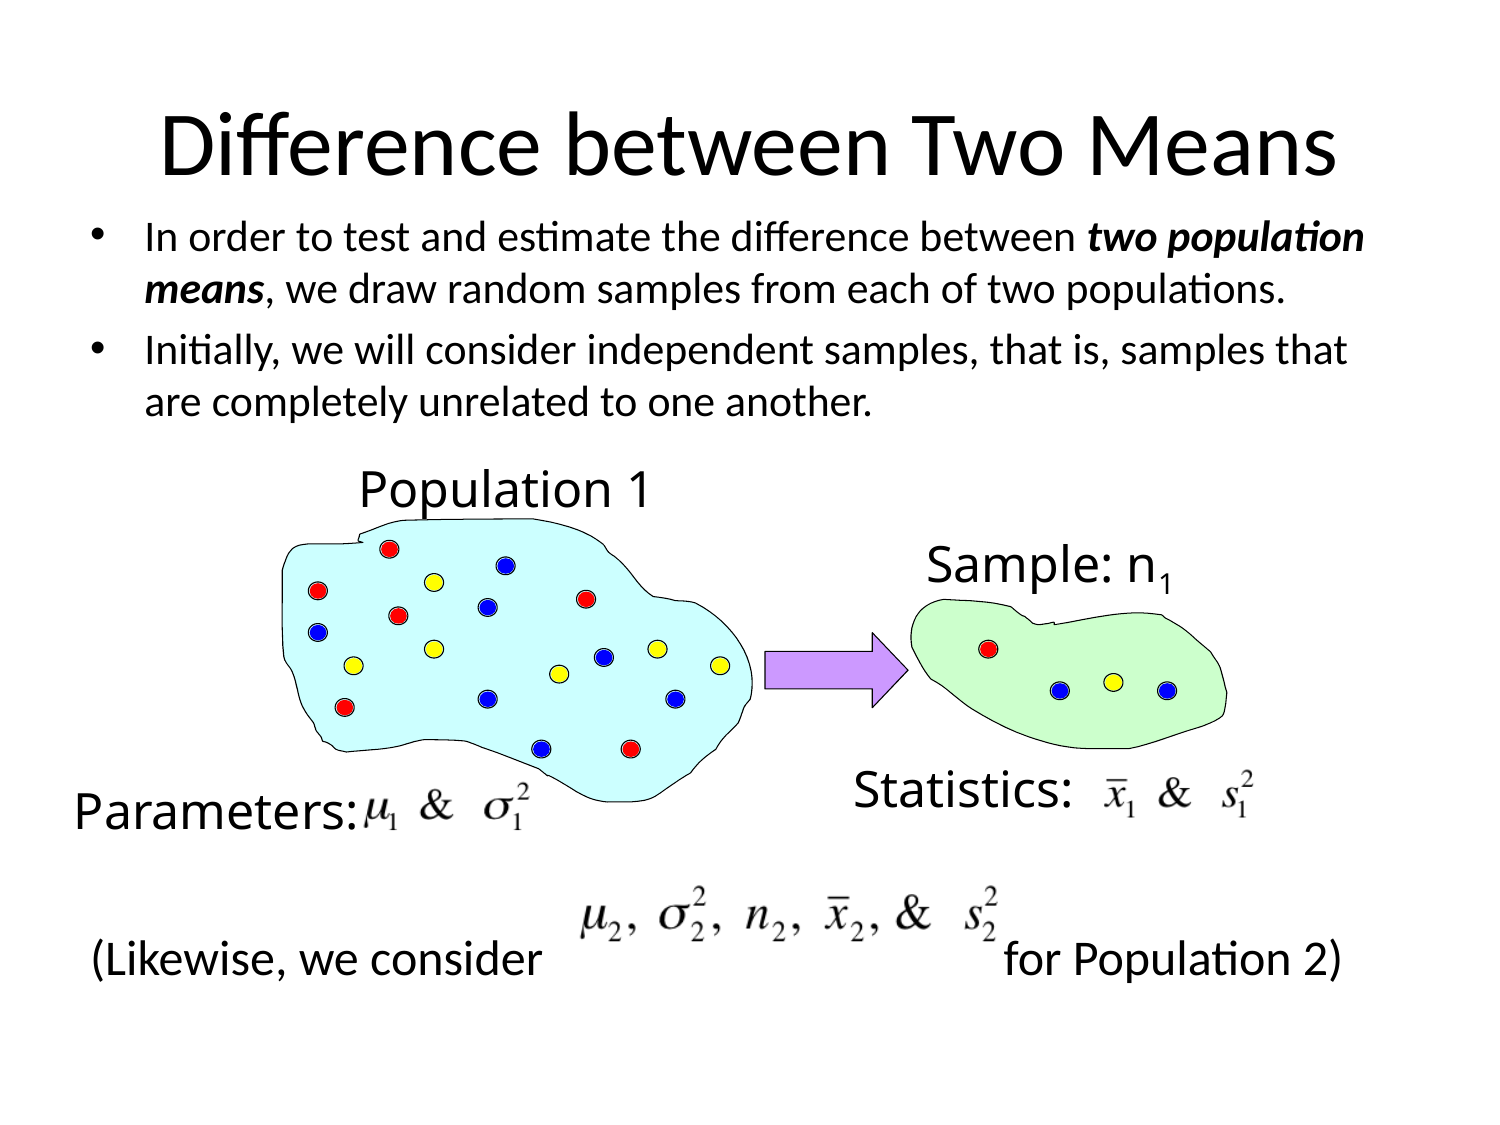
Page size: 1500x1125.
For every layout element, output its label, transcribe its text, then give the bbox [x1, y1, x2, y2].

title Difference between Two Means [75, 45, 1425, 200]
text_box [108, 449, 1259, 838]
picture [574, 874, 1005, 949]
list In order to test and estimate the difference between two population means, we draw random samples from each of two populations. Initially, we will consider independent samples, that is, samples that are completely unrelated to one another. (Likewise, we consider for Population 2) [75, 200, 1425, 1005]
